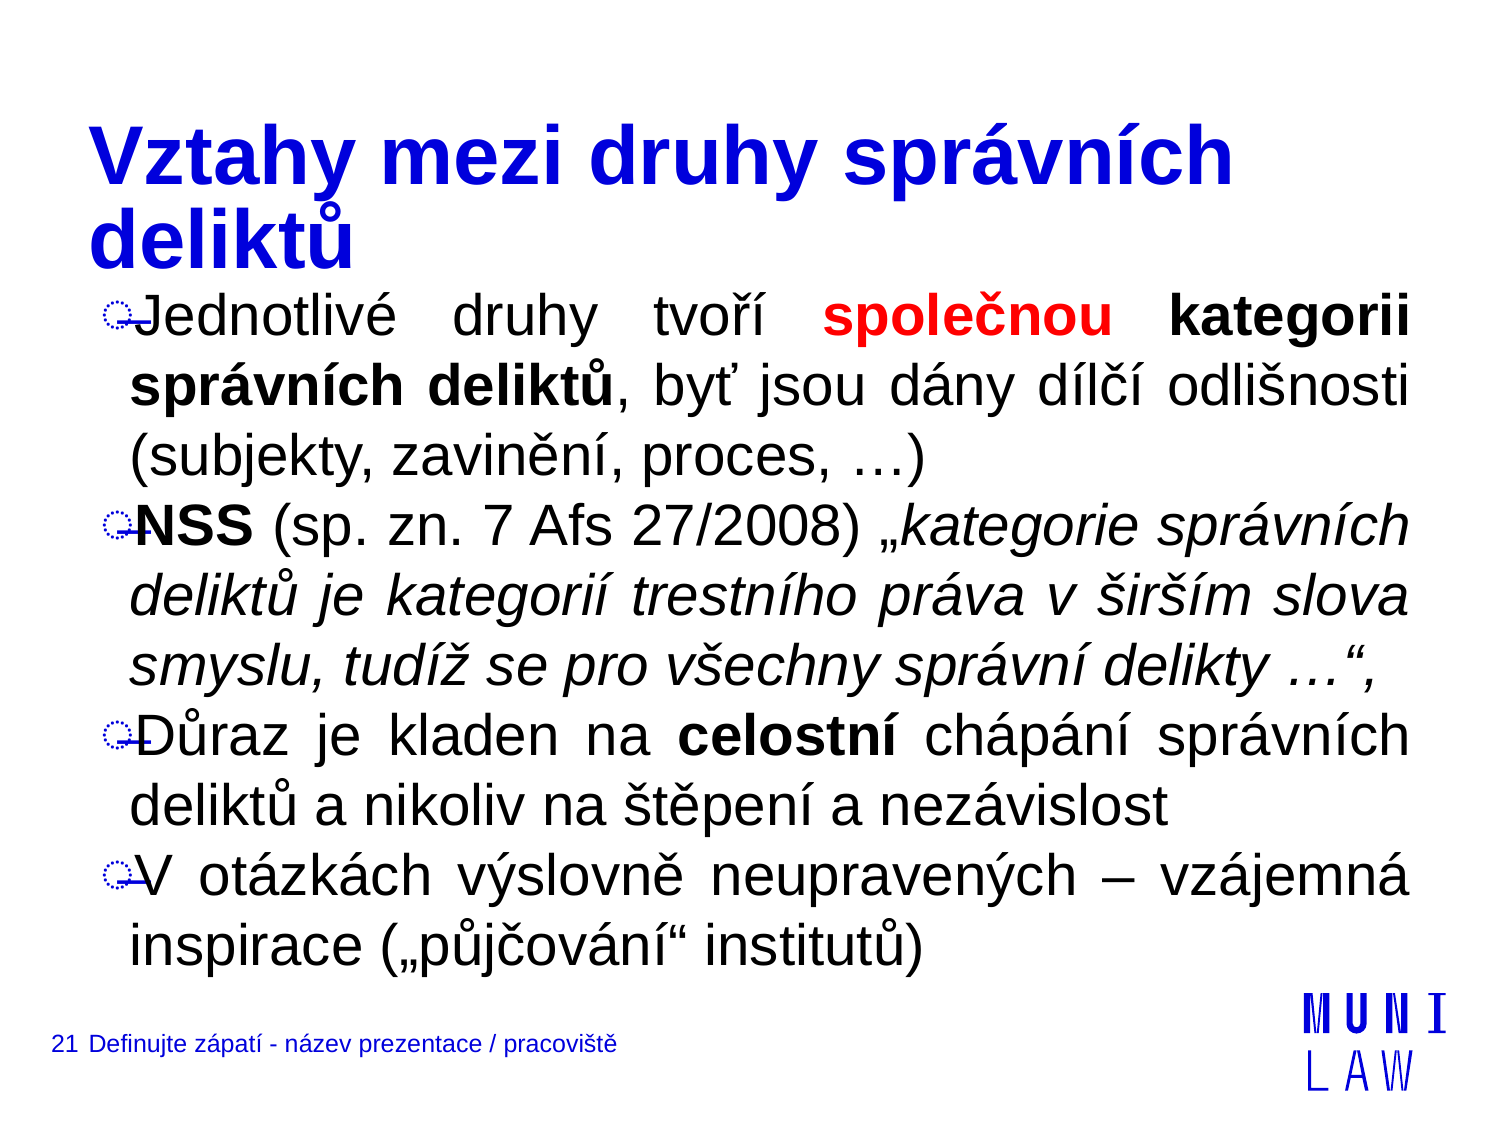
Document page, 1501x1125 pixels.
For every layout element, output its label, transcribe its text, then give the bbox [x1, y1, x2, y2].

list Jednotlivé druhy tvoří společnou kategorii správních deliktů, byť jsou dány dílčí odlišnosti (subjekty, zavinění, proces, …) NSS (sp. zn. 7 Afs 27/2008) „kategorie správních deliktů je kategorií trestního práva v širším slova smyslu, tudíž se pro všechny správní delikty …“, Důraz je kladen na celostní chápání správních deliktů a nikoliv na štěpení a nezávislost V otázkách výslovně neupravených – vzájemná inspirace („půjčování“ institutů) [88, 277, 1412, 957]
title Vztahy mezi druhy správních deliktů [88, 118, 1412, 193]
footer Definujte zápatí - název prezentace / pracoviště [88, 1021, 1064, 1063]
slide_number 21 [50, 1021, 82, 1063]
